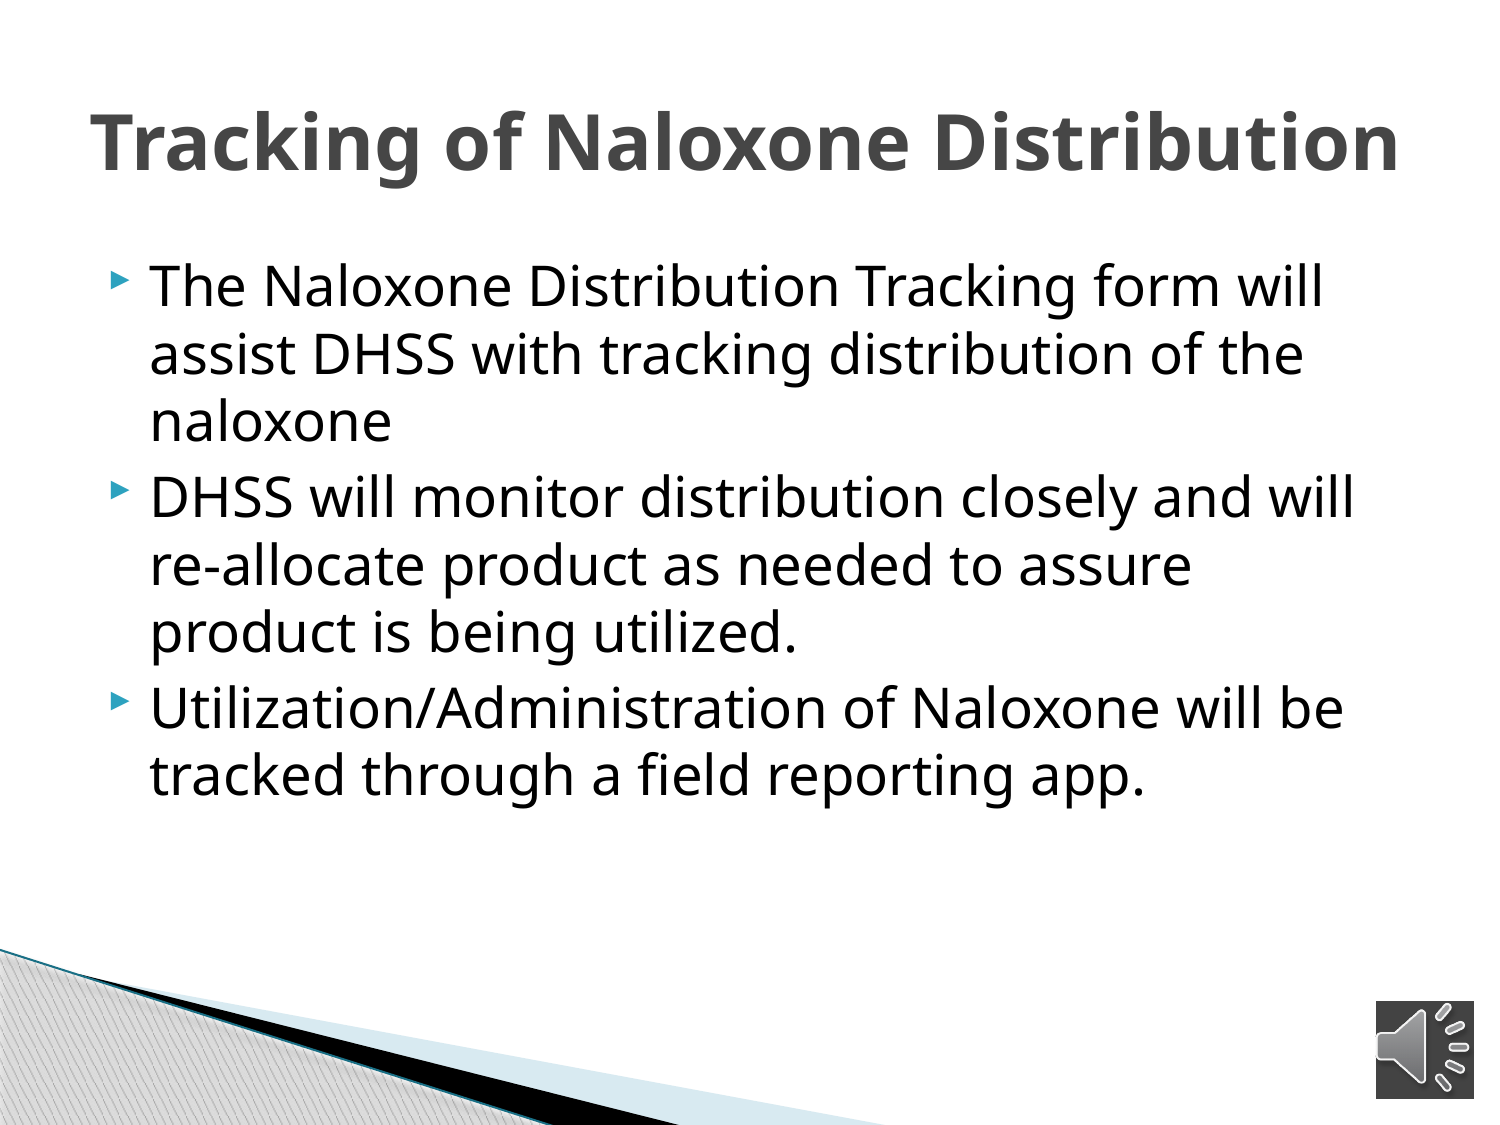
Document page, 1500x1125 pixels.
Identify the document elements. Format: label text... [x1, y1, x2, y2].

title Tracking of Naloxone Distribution [75, 45, 1425, 233]
list The Naloxone Distribution Tracking form will assist DHSS with tracking distribution of the naloxone DHSS will monitor distribution closely and will re-allocate product as needed to assure product is being utilized. Utilization/Administration of Naloxone will be tracked through a field reporting app. [75, 243, 1425, 986]
picture [1374, 999, 1476, 1101]
